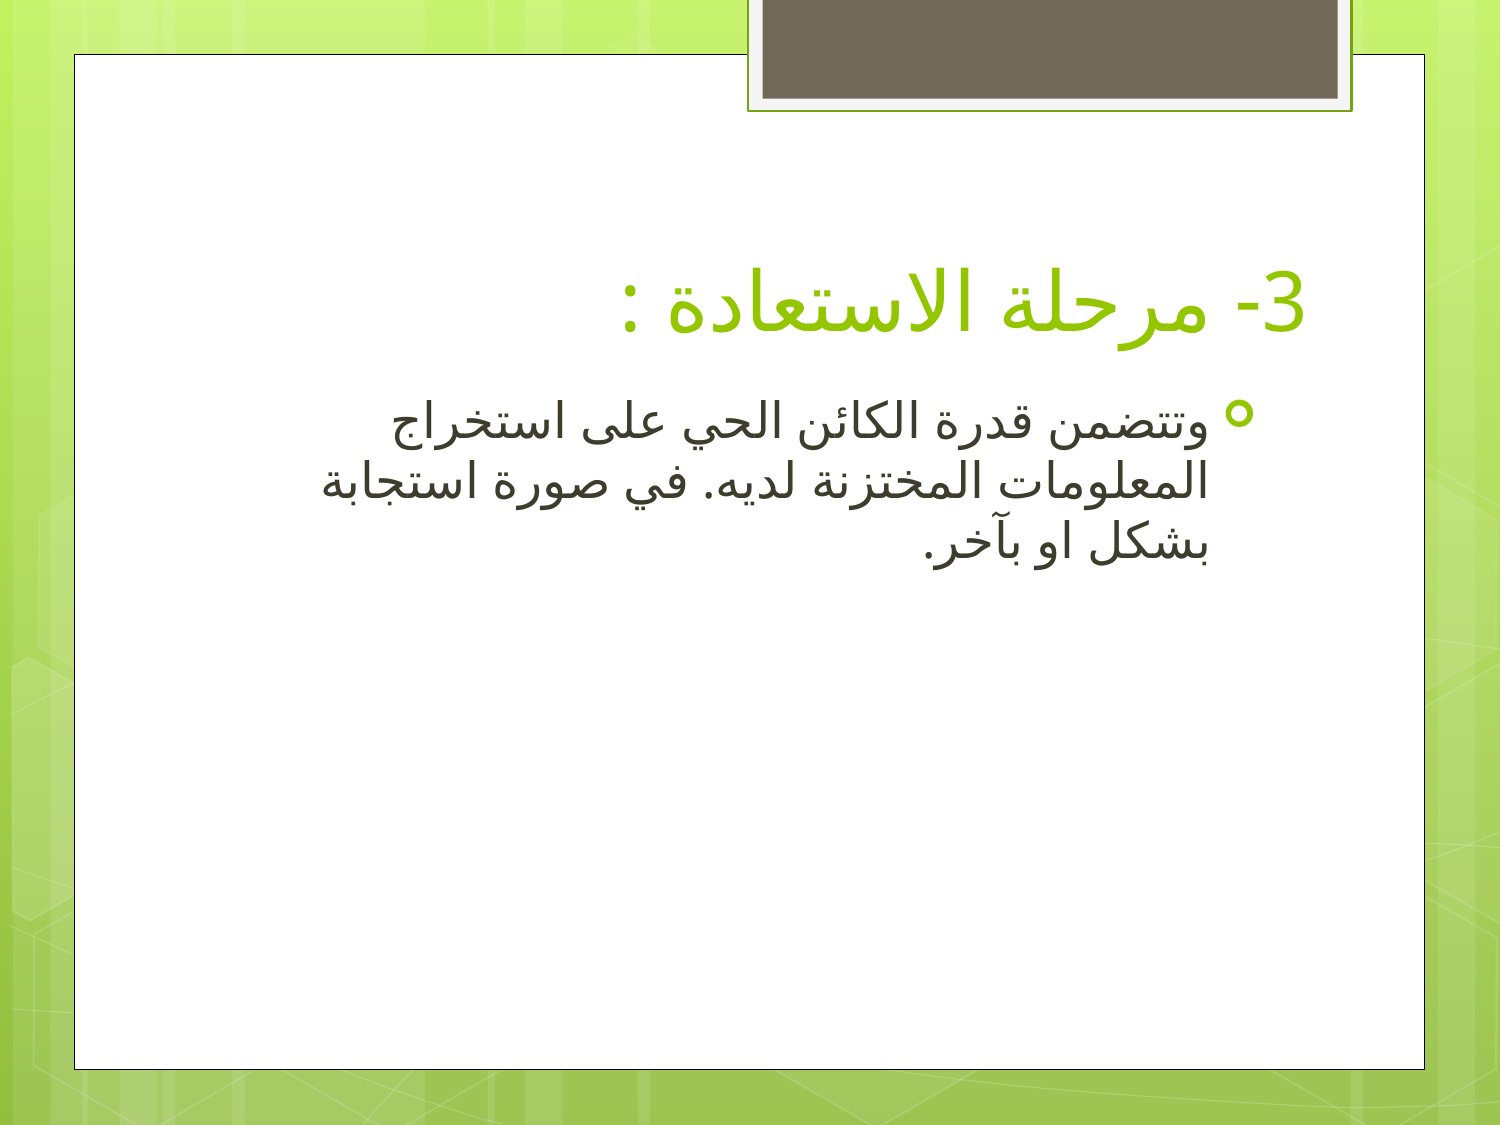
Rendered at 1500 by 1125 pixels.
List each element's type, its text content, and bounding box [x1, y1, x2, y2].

list وتتضمن قدرة الكائن الحي على استخراج المعلومات المختزنة لديه. في صورة استجابة بشكل او بآخر. [171, 381, 1283, 957]
title 3- مرحلة الاستعادة : [171, 168, 1324, 357]
